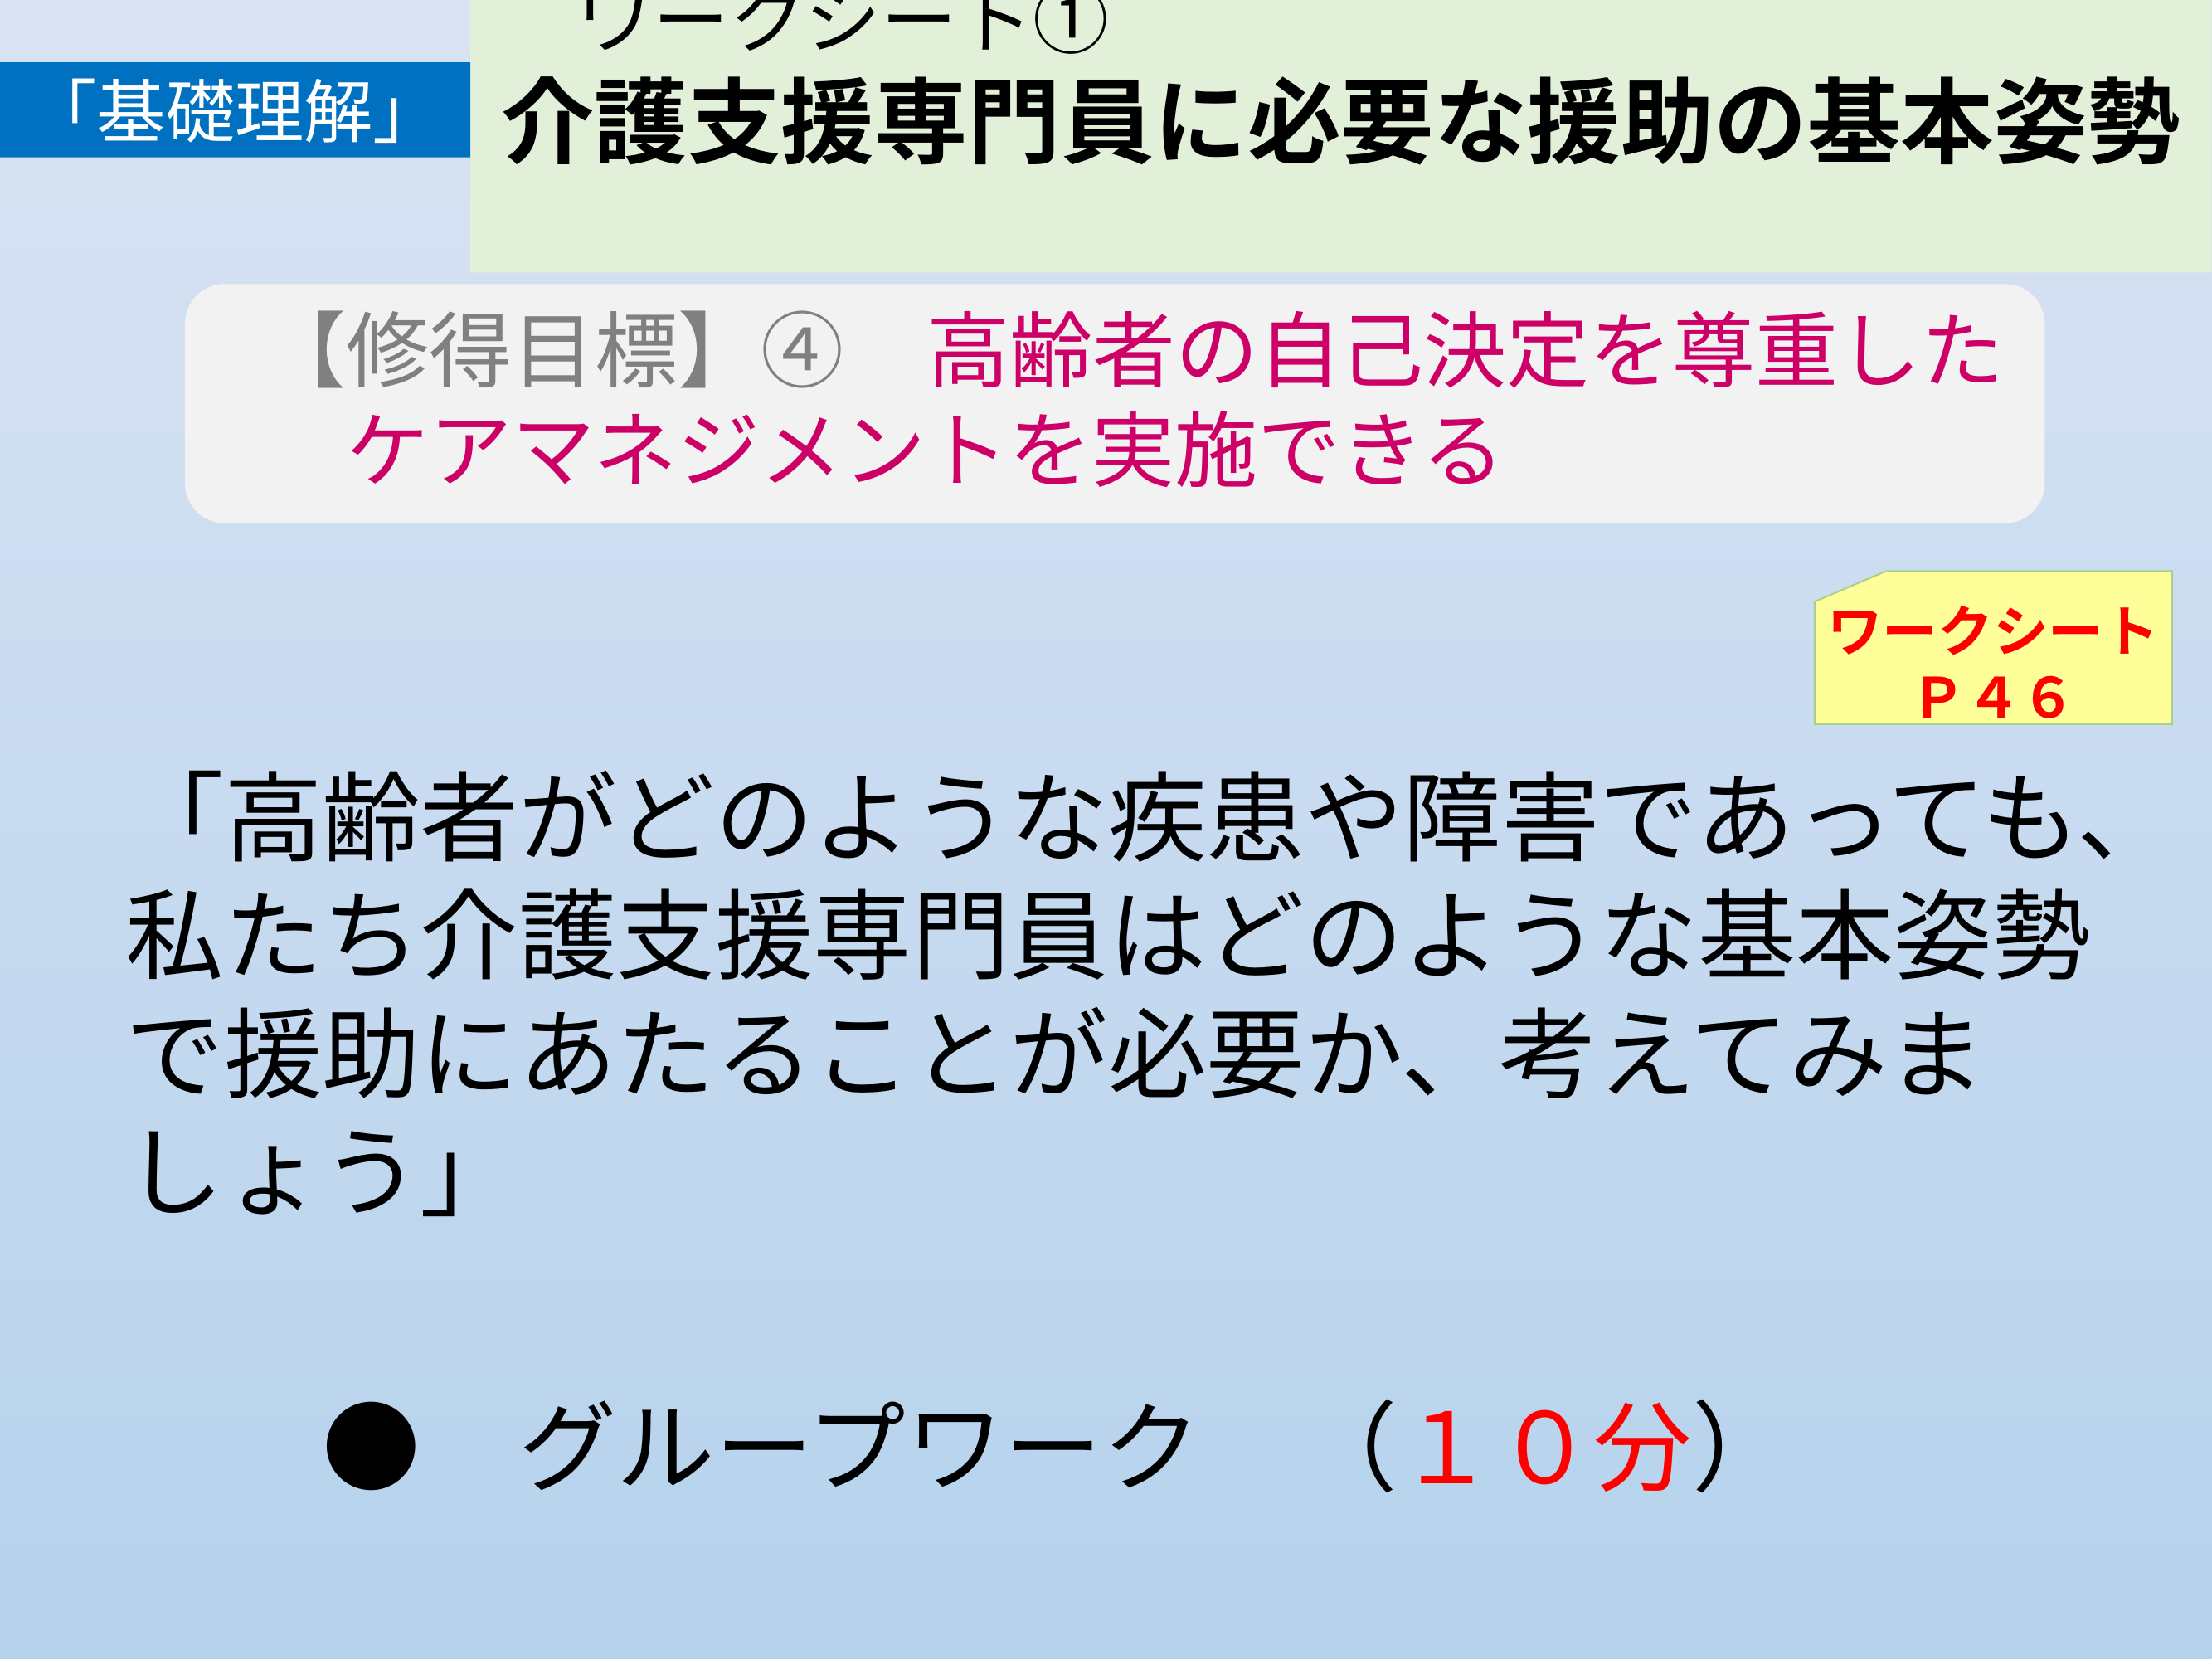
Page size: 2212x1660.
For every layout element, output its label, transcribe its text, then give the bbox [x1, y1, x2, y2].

text_box ワークシート Ｐ４６ [1813, 570, 2174, 726]
text_box 「基礎理解」 [0, 62, 471, 158]
text_box 「高齢者がどのような疾患や障害であっても、私たち介護支援専門員はどのような基本姿勢で援助にあたることが必要か、考えてみましょう」 ● グループワーク （１０分） [113, 749, 2169, 1614]
text_box 【修得目標】④ 高齢者の自己決定を尊重した ケアマネジメントを実施できる [184, 284, 2045, 523]
text_box ワークシート① 介護支援専門員に必要な援助の基本姿勢 [470, 0, 2212, 273]
